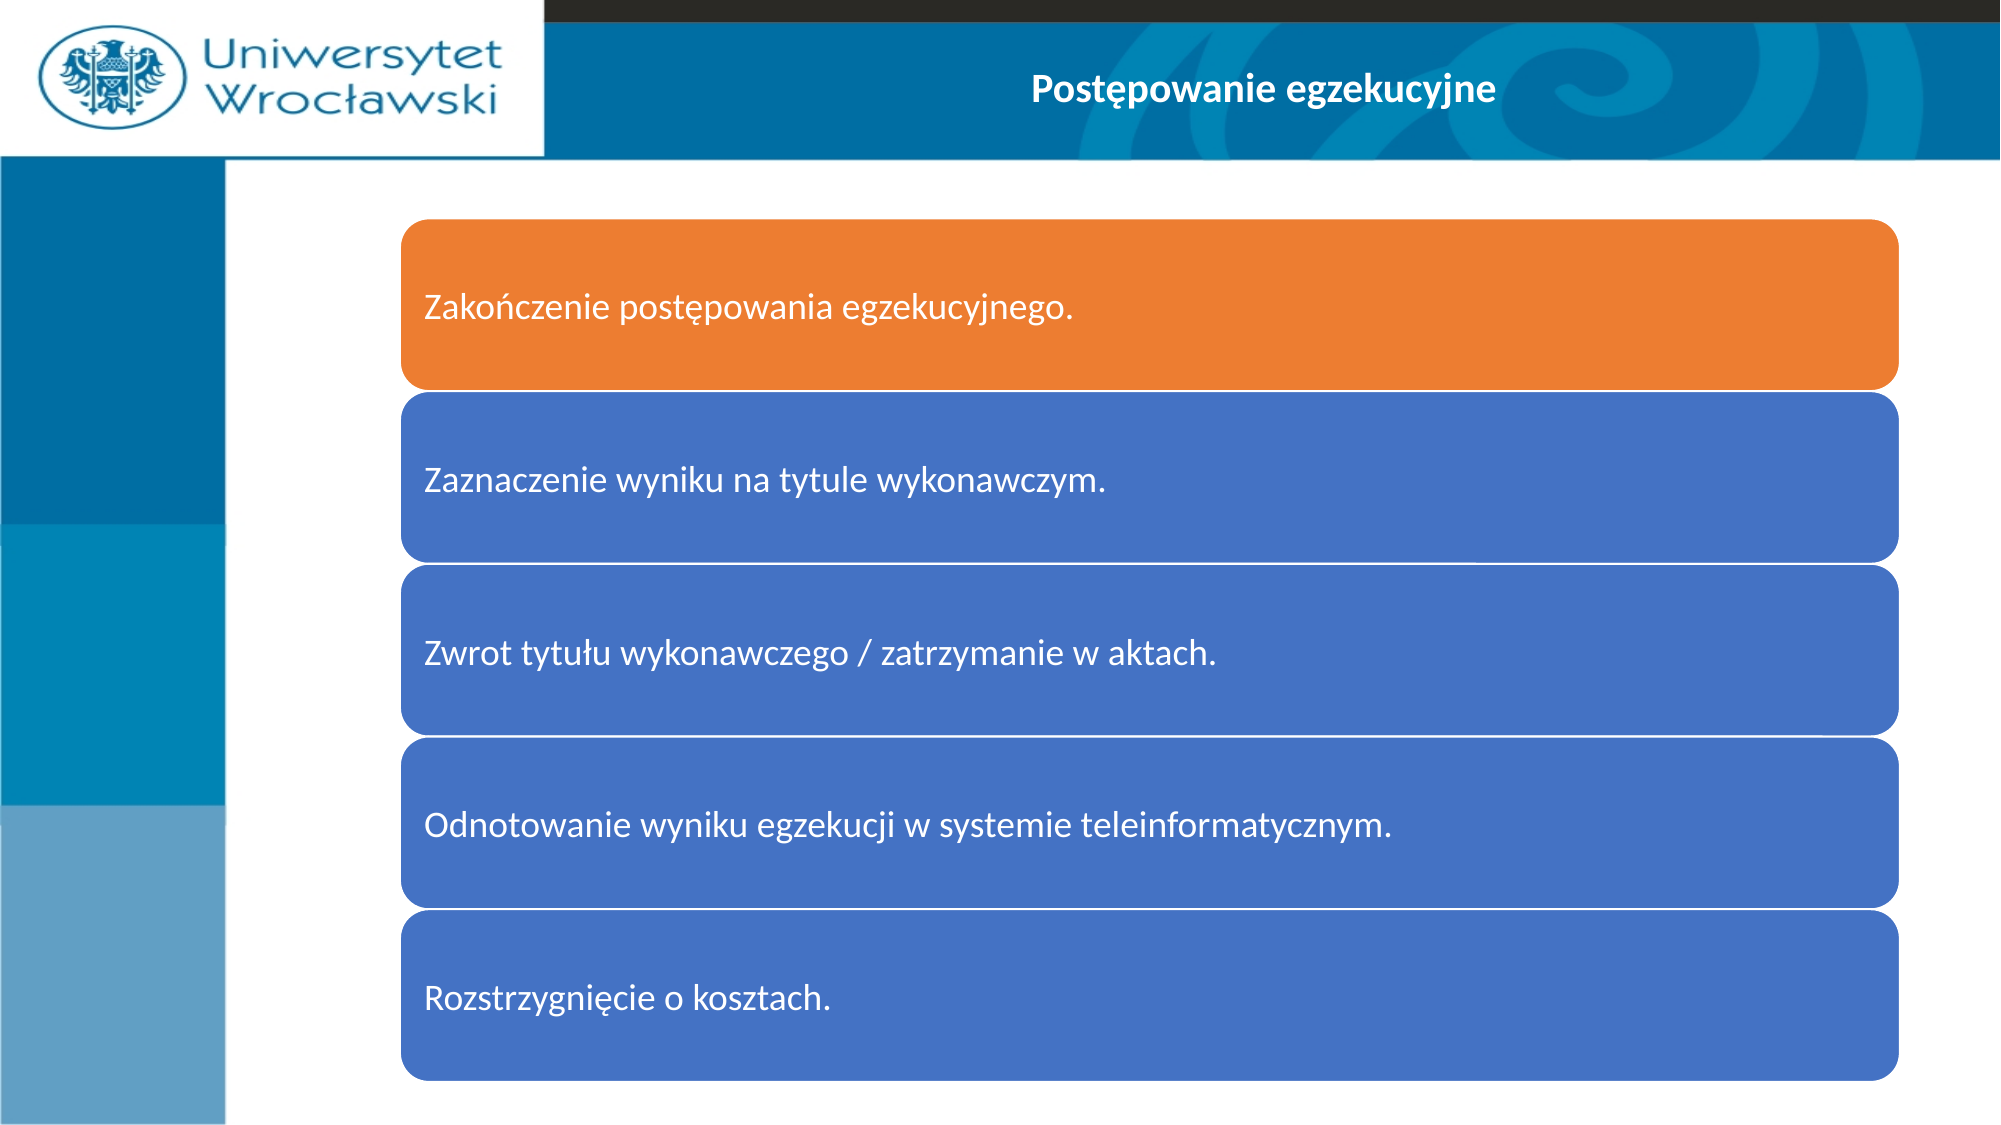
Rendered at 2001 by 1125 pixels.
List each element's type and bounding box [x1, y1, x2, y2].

picture [1308, 82, 1325, 108]
picture [1248, 82, 1252, 101]
picture [1407, 82, 1421, 102]
text_box [399, 218, 1900, 1082]
picture [1328, 82, 1341, 101]
picture [1092, 76, 1104, 102]
picture [1385, 82, 1402, 102]
picture [1477, 82, 1495, 102]
picture [1204, 82, 1220, 102]
picture [1151, 82, 1169, 102]
picture [1456, 82, 1473, 101]
picture [1442, 82, 1450, 108]
picture [1226, 82, 1242, 101]
picture [1257, 82, 1274, 102]
picture [1078, 82, 1090, 102]
picture [1130, 82, 1147, 108]
picture [0, 0, 2000, 1125]
picture [1344, 82, 1361, 102]
picture [1172, 82, 1201, 101]
picture [1288, 82, 1305, 102]
picture [1034, 76, 1052, 101]
picture [1424, 82, 1441, 108]
picture [1366, 73, 1381, 101]
picture [1107, 82, 1125, 108]
picture [1055, 82, 1073, 102]
